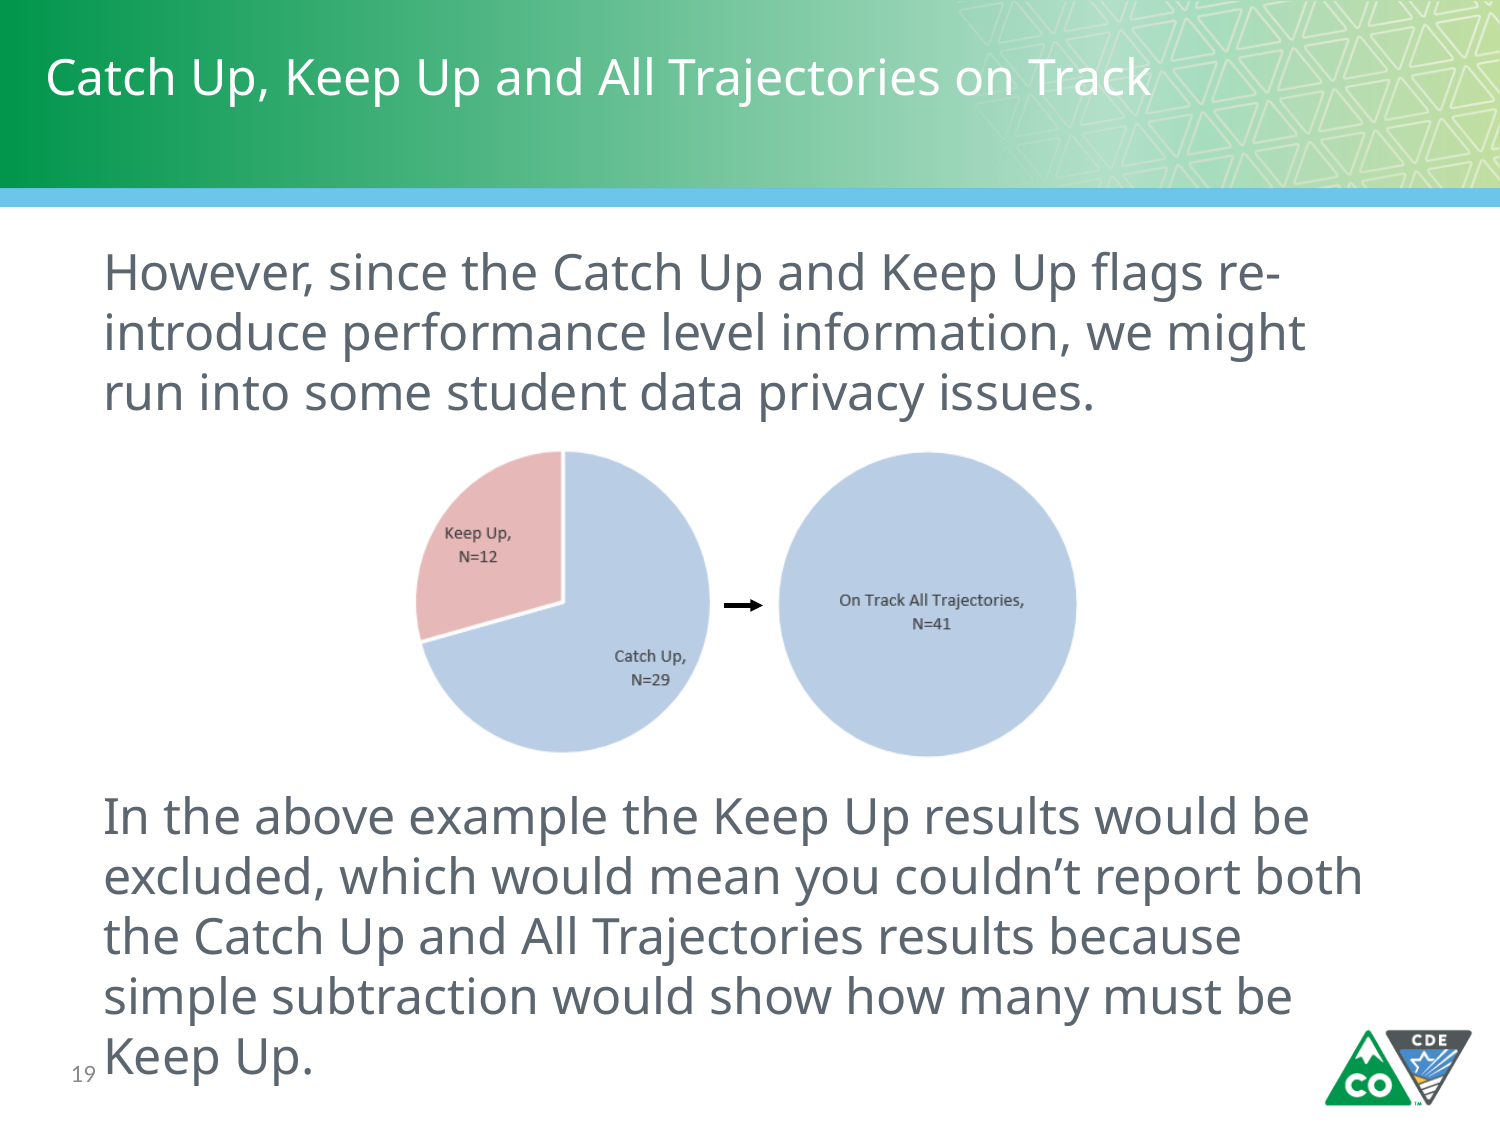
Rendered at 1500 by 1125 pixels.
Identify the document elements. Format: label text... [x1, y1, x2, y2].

picture [1312, 1021, 1482, 1113]
title Catch Up, Keep Up and All Trajectories on Track [45, 45, 1339, 162]
picture [0, 0, 1500, 207]
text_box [375, 422, 1115, 796]
list However, since the Catch Up and Keep Up flags re-introduce performance level information, we might run into some student data privacy issues. In the above example the Keep Up results would be excluded, which would mean you couldn’t report both the Catch Up and All Trajectories results because simple subtraction would show how many must be Keep Up. [103, 239, 1397, 1043]
slide_number 19 [45, 1042, 122, 1103]
